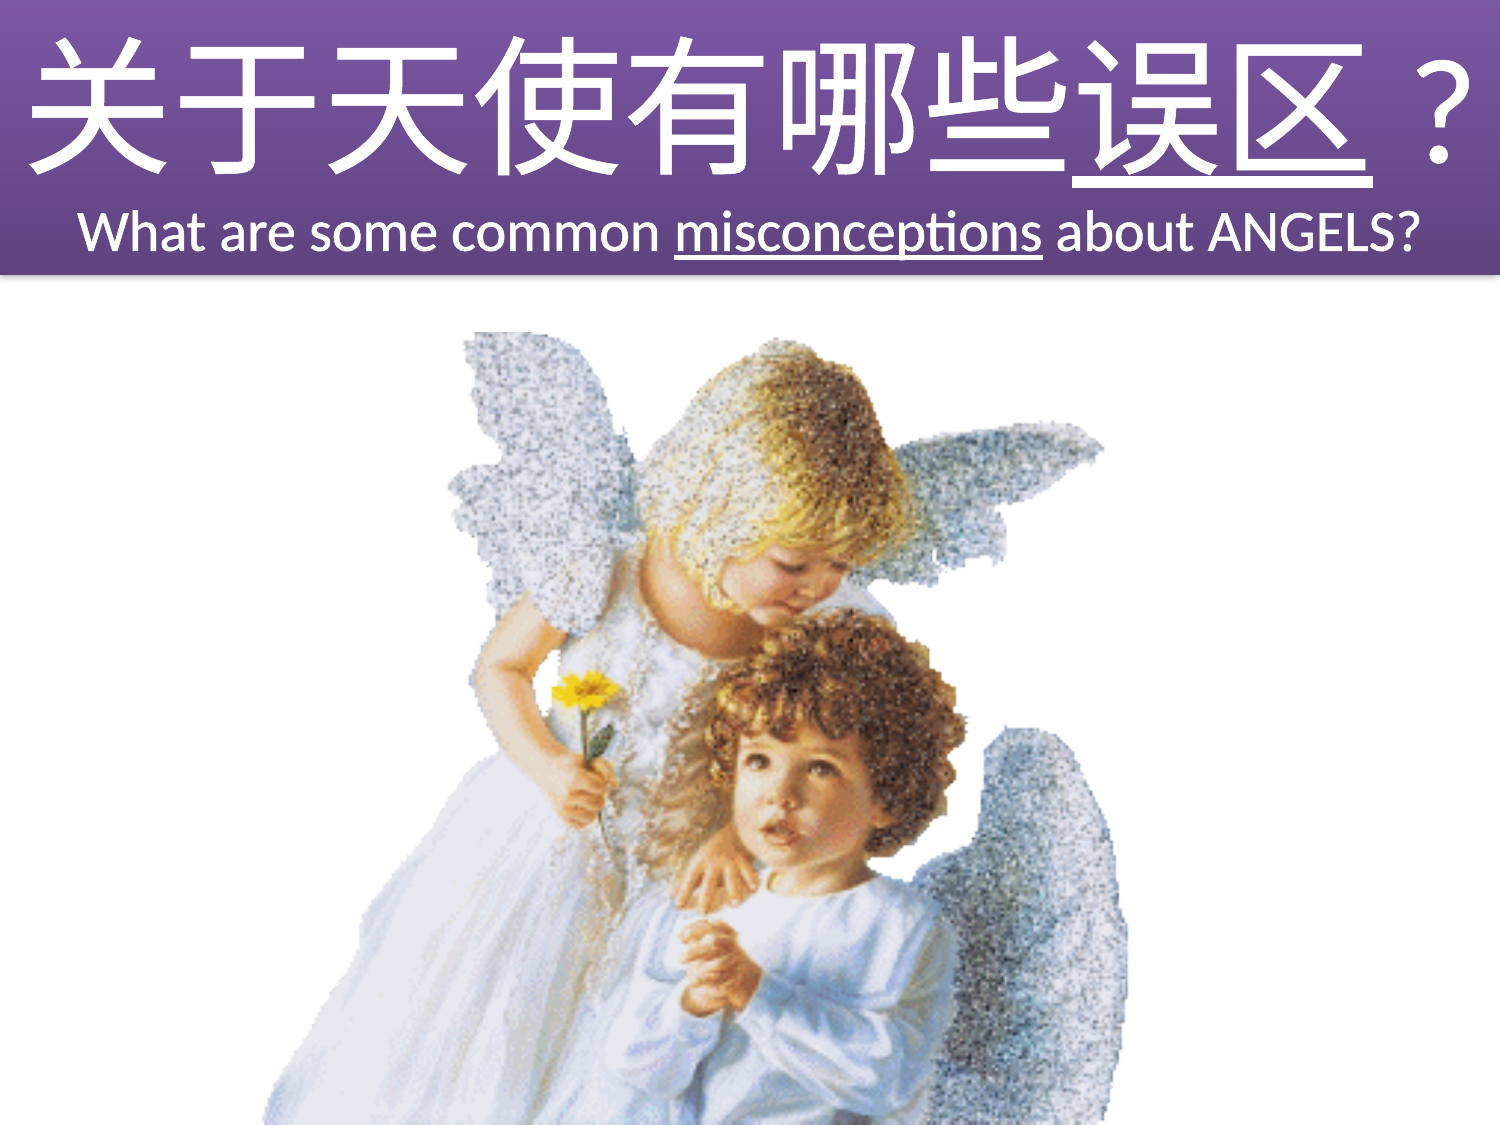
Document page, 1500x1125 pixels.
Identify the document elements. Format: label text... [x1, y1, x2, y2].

picture [262, 331, 1151, 1125]
title 关于天使有哪些误区? What are some common misconceptions about ANGELS? [0, 0, 1500, 275]
